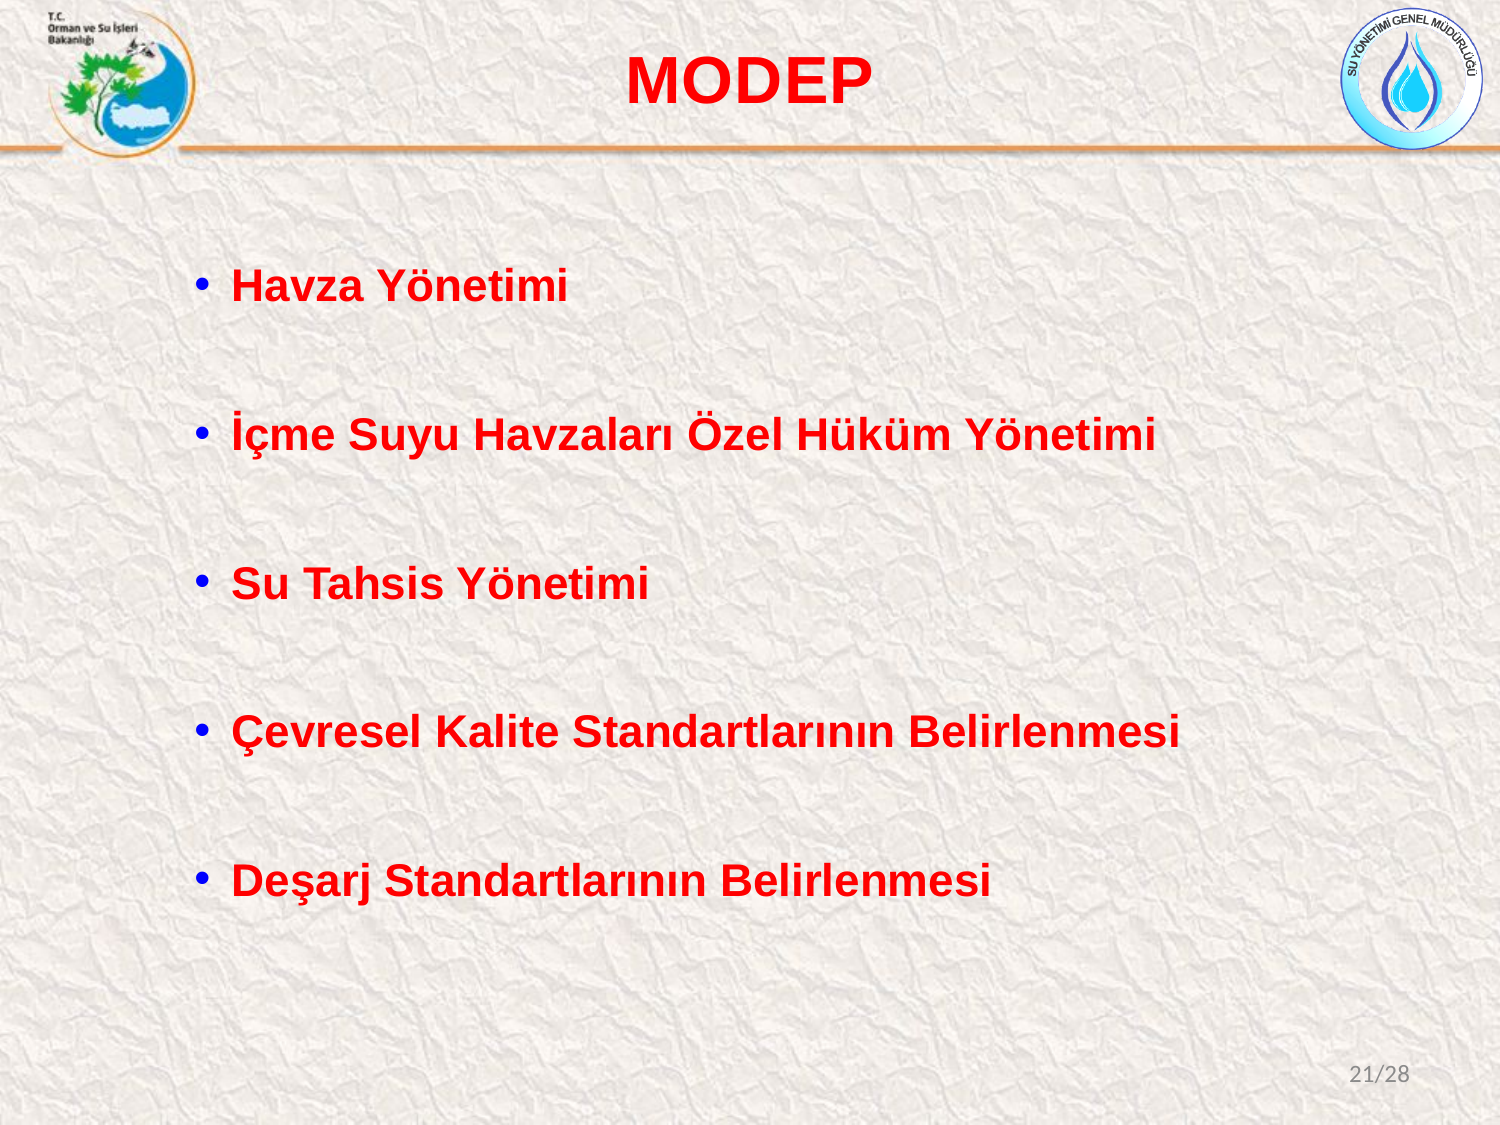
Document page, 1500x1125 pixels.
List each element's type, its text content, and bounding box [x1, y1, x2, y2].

slide_number 21/28 [1074, 1042, 1425, 1103]
list Havza Yönetimi İçme Suyu Havzaları Özel Hüküm Yönetimi Su Tahsis Yönetimi Çevresel Kalite Standartlarının Belirlenmesi Deşarj Standartlarının Belirlenmesi [29, 184, 1483, 1048]
picture [0, 0, 1500, 1125]
title MODEP [74, 7, 1338, 147]
